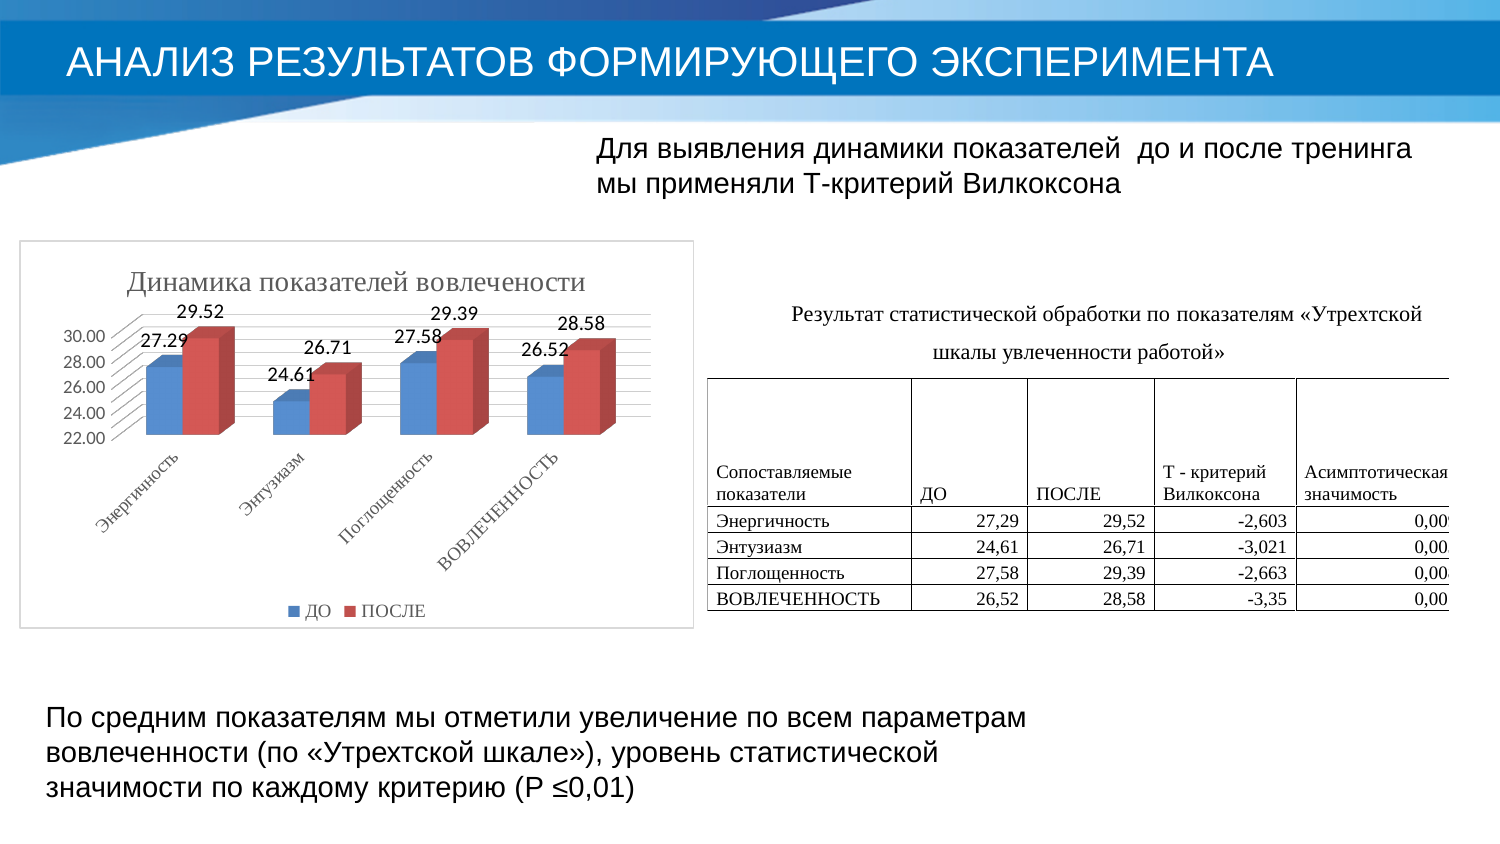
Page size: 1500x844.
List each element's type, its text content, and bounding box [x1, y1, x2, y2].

picture [707, 300, 1450, 636]
text_box По средним показателям мы отметили увеличение по всем параметрам вовлеченности (по «Утрехтской шкале»), уровень статистической значимости по каждому критерию (P ≤0,01) [30, 691, 1105, 811]
chart [19, 239, 695, 630]
text_box Для выявления динамики показателей до и после тренинга мы применяли Т-критерий Вилкоксона [581, 190, 1475, 207]
picture [0, 0, 1500, 183]
